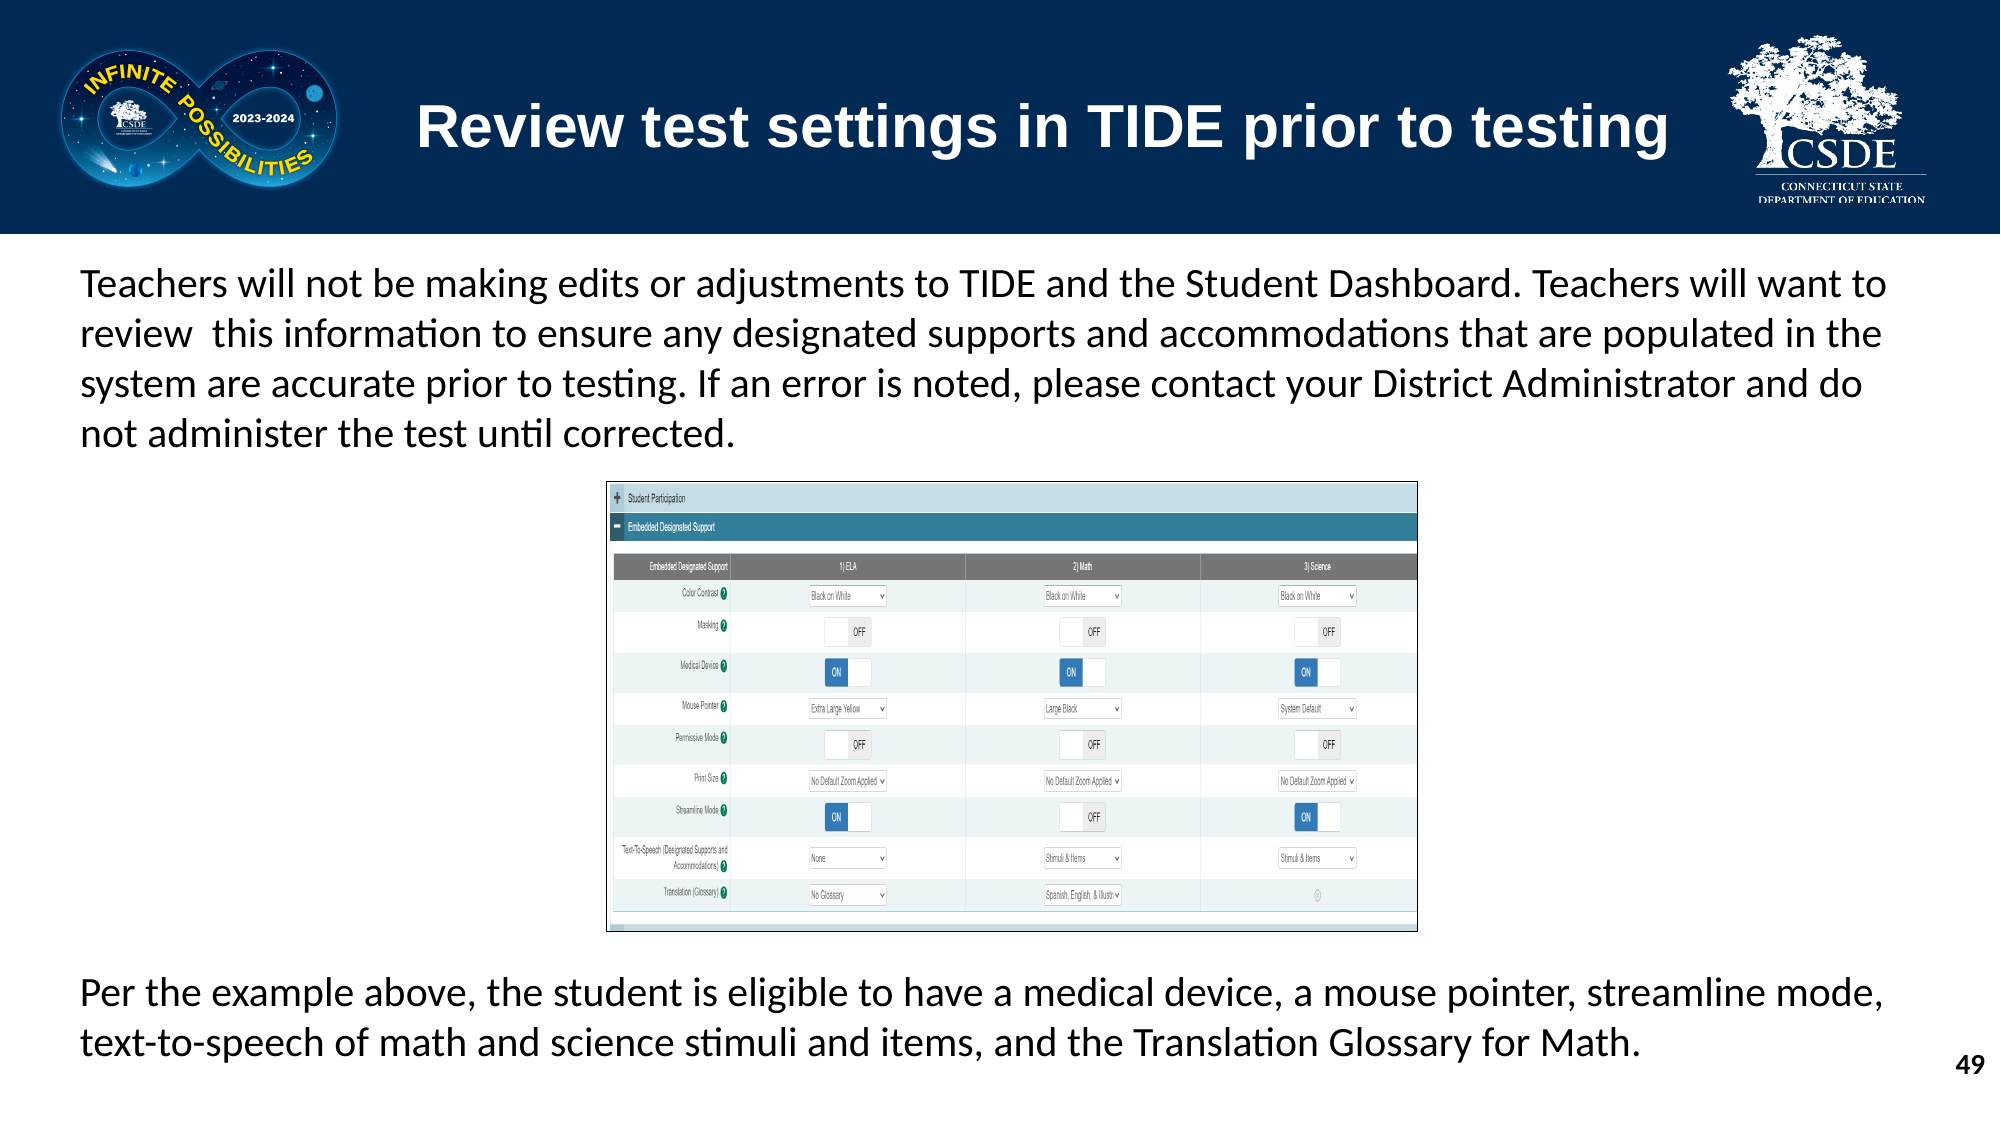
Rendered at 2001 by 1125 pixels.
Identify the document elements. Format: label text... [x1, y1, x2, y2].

picture [606, 481, 1418, 932]
text_box Per the example above, the student is eligible to have a medical device, a mouse pointer, streamline mode, text-to-speech of math and science stimuli and items, and the Translation Glossary for Math. [65, 957, 1959, 1073]
title Review test settings in TIDE prior to testing [381, 59, 1707, 195]
slide_number 49 [1911, 1037, 2000, 1096]
text_box Teachers will not be making edits or adjustments to TIDE and the Student Dashboard. Teachers will want to review this information to ensure any designated supports and accommodations that are populated in the system are accurate prior to testing. If an error is noted, please contact your District Administrator and do not administer the test until corrected. [65, 248, 1912, 514]
picture [53, 42, 345, 195]
